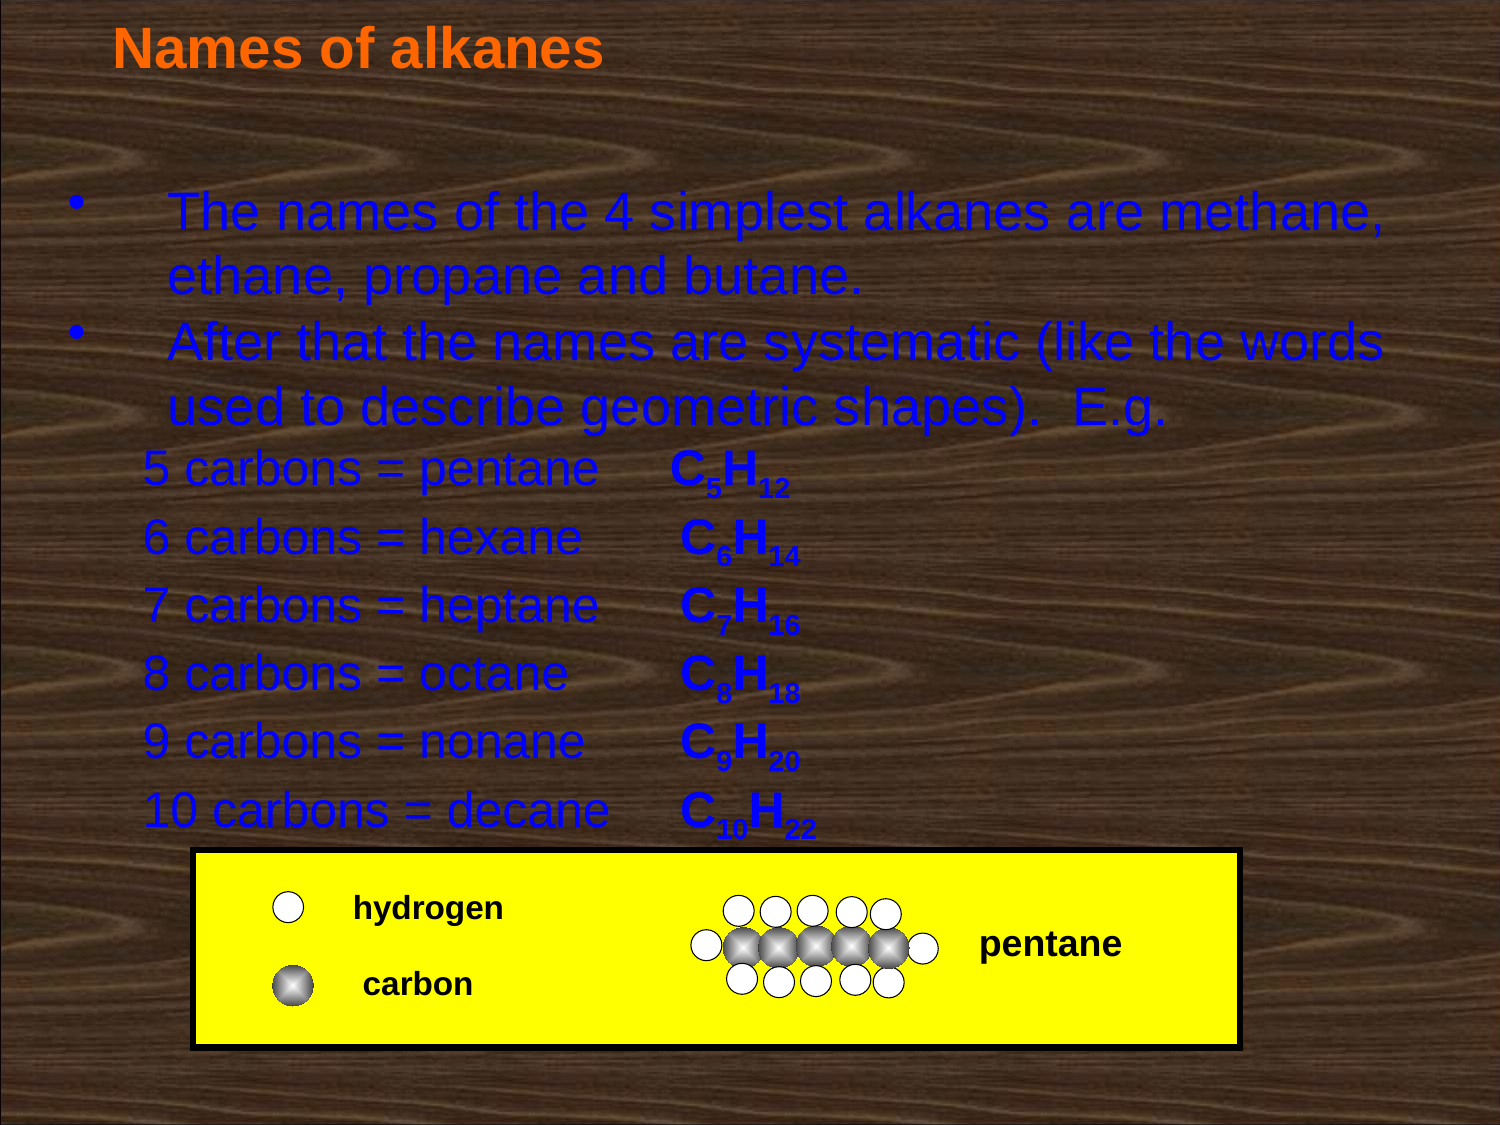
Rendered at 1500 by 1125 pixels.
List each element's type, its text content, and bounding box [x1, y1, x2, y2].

title Names of alkanes [0, 2, 1282, 88]
picture [0, 0, 1500, 1125]
text_box [192, 849, 1241, 1048]
text_box pentane [964, 911, 1155, 972]
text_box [690, 895, 939, 999]
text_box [272, 878, 520, 1010]
list The names of the 4 simplest alkanes are methane, ethane, propane and butane. After that the names are systematic (like the words used to describe geometric shapes). E.g. 5 carbons = pentane C5H12 6 carbons = hexane C6H14 7 carbons = heptane C7H16 8 carbons = octane C8H18 9 carbons = nonane C9H20 10 carbons = decane C10H22 [52, 168, 1454, 827]
